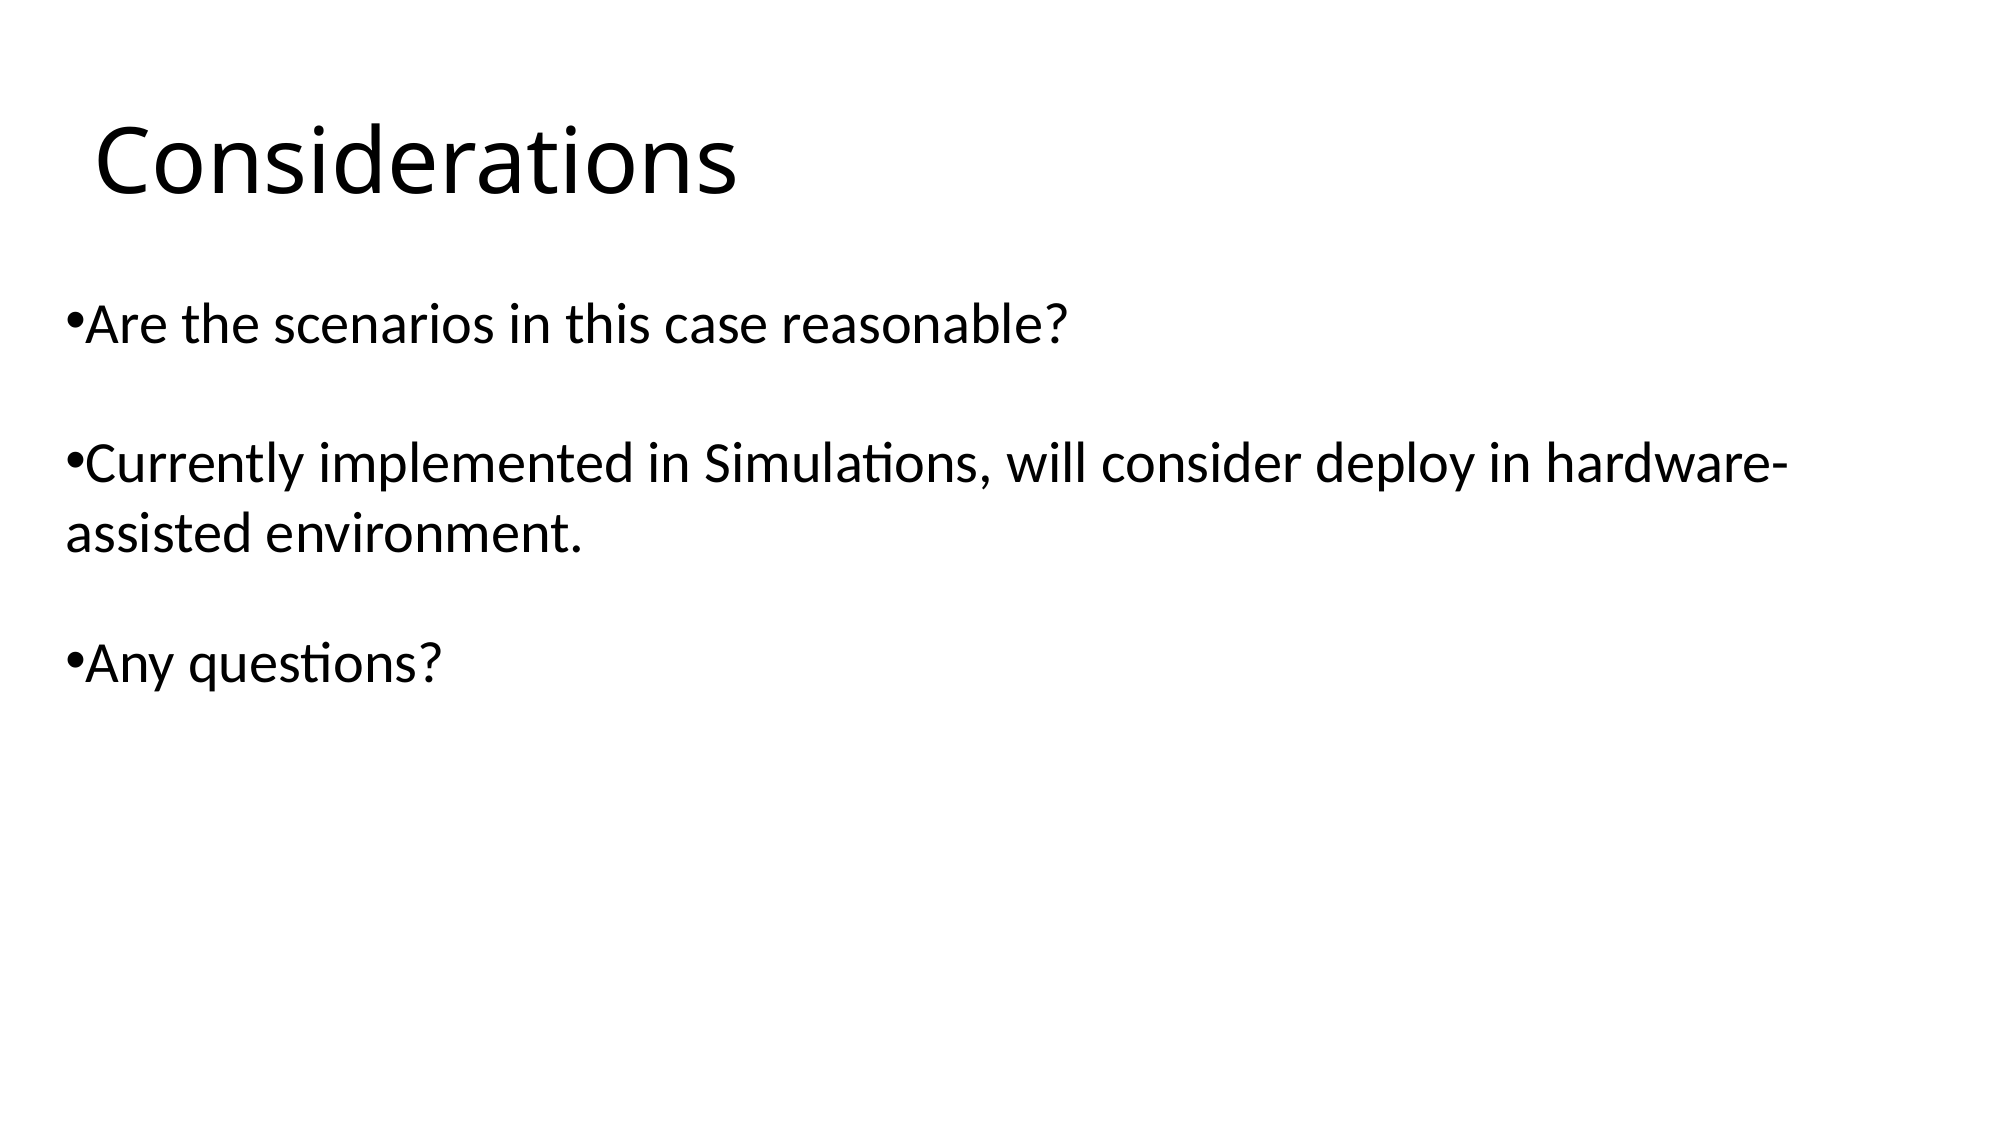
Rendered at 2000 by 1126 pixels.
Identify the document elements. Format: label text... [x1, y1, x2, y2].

text_box Considerations [78, 54, 1804, 273]
text_box Are the scenarios in this case reasonable? Currently implemented in Simulations, will consider deploy in hardware-assisted environment. Any questions? [50, 277, 1955, 702]
